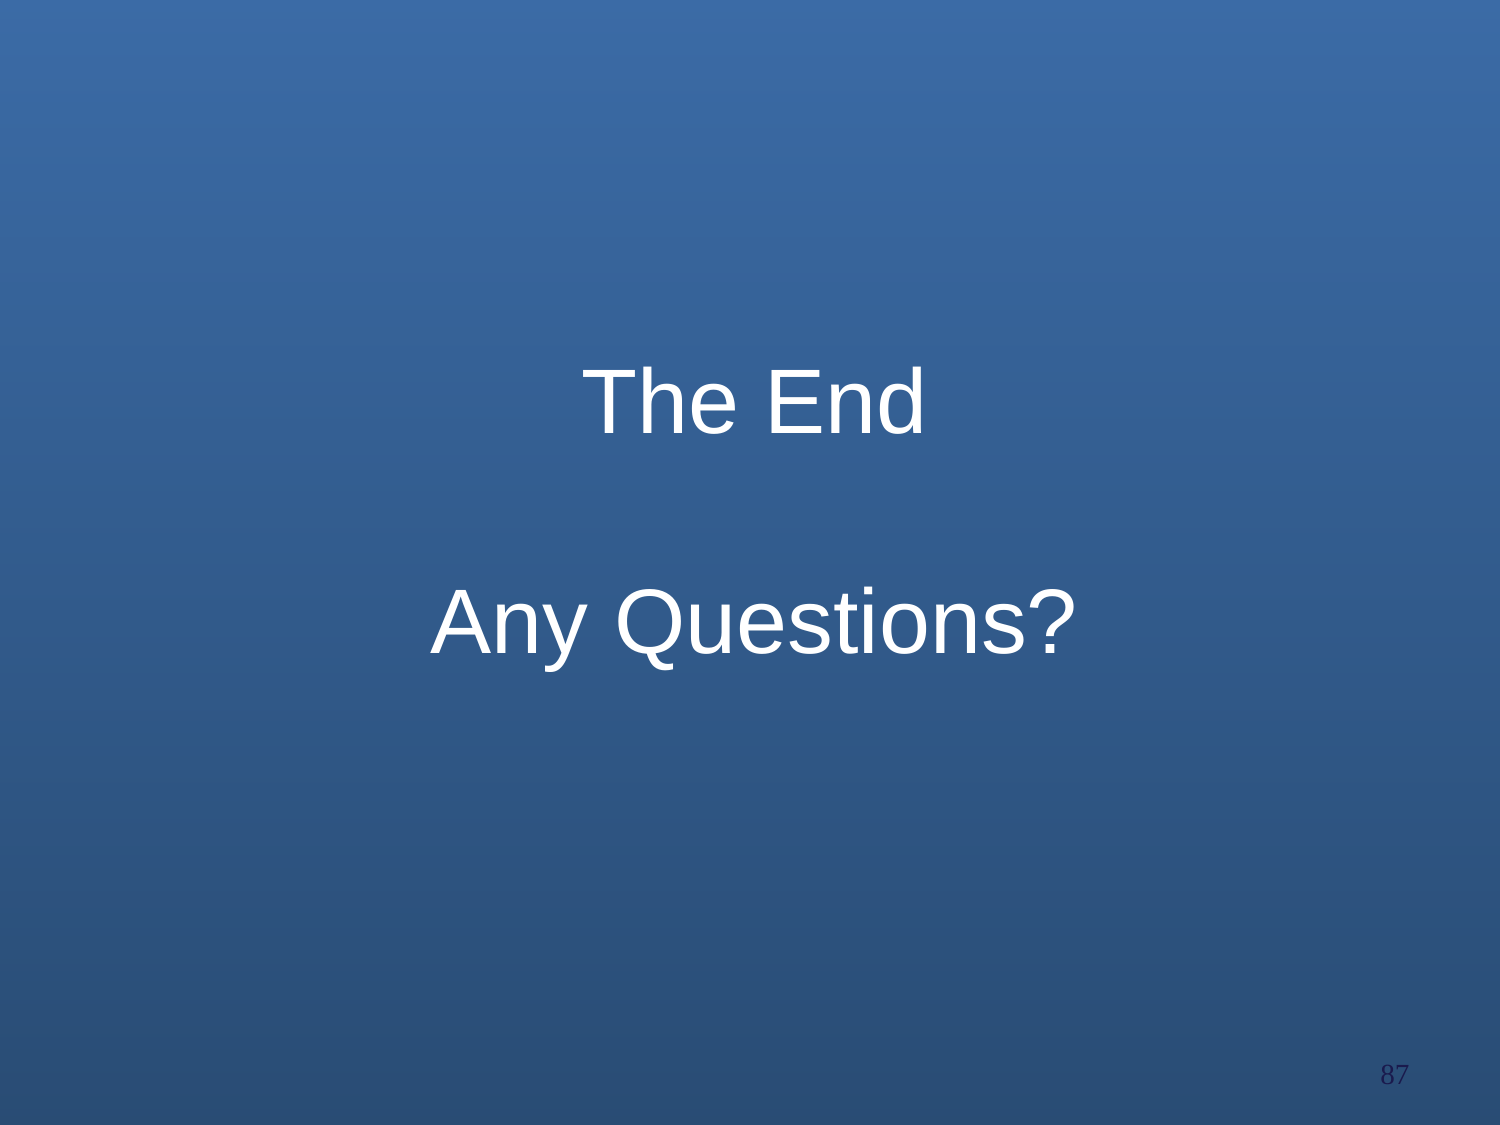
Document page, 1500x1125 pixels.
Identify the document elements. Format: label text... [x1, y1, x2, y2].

text_box The End Any Questions? [225, 334, 1285, 680]
slide_number 87 [1074, 1042, 1425, 1103]
